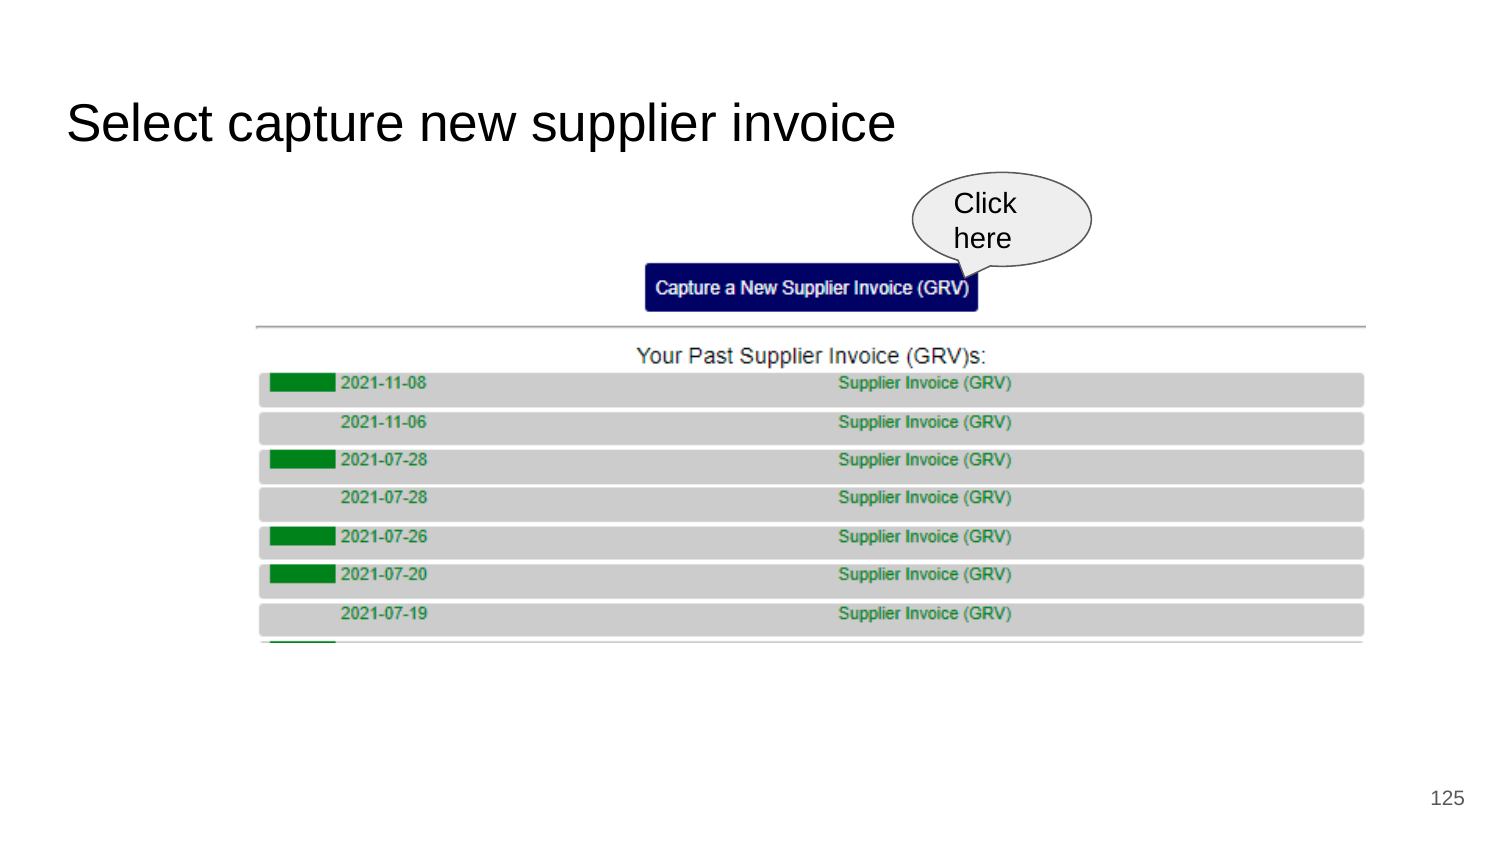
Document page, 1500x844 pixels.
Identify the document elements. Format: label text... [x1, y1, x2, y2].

text_box Click here [912, 172, 1092, 231]
picture [238, 232, 1366, 643]
title Select capture new supplier invoice [51, 72, 1449, 167]
slide_number ‹#› [1389, 764, 1480, 830]
